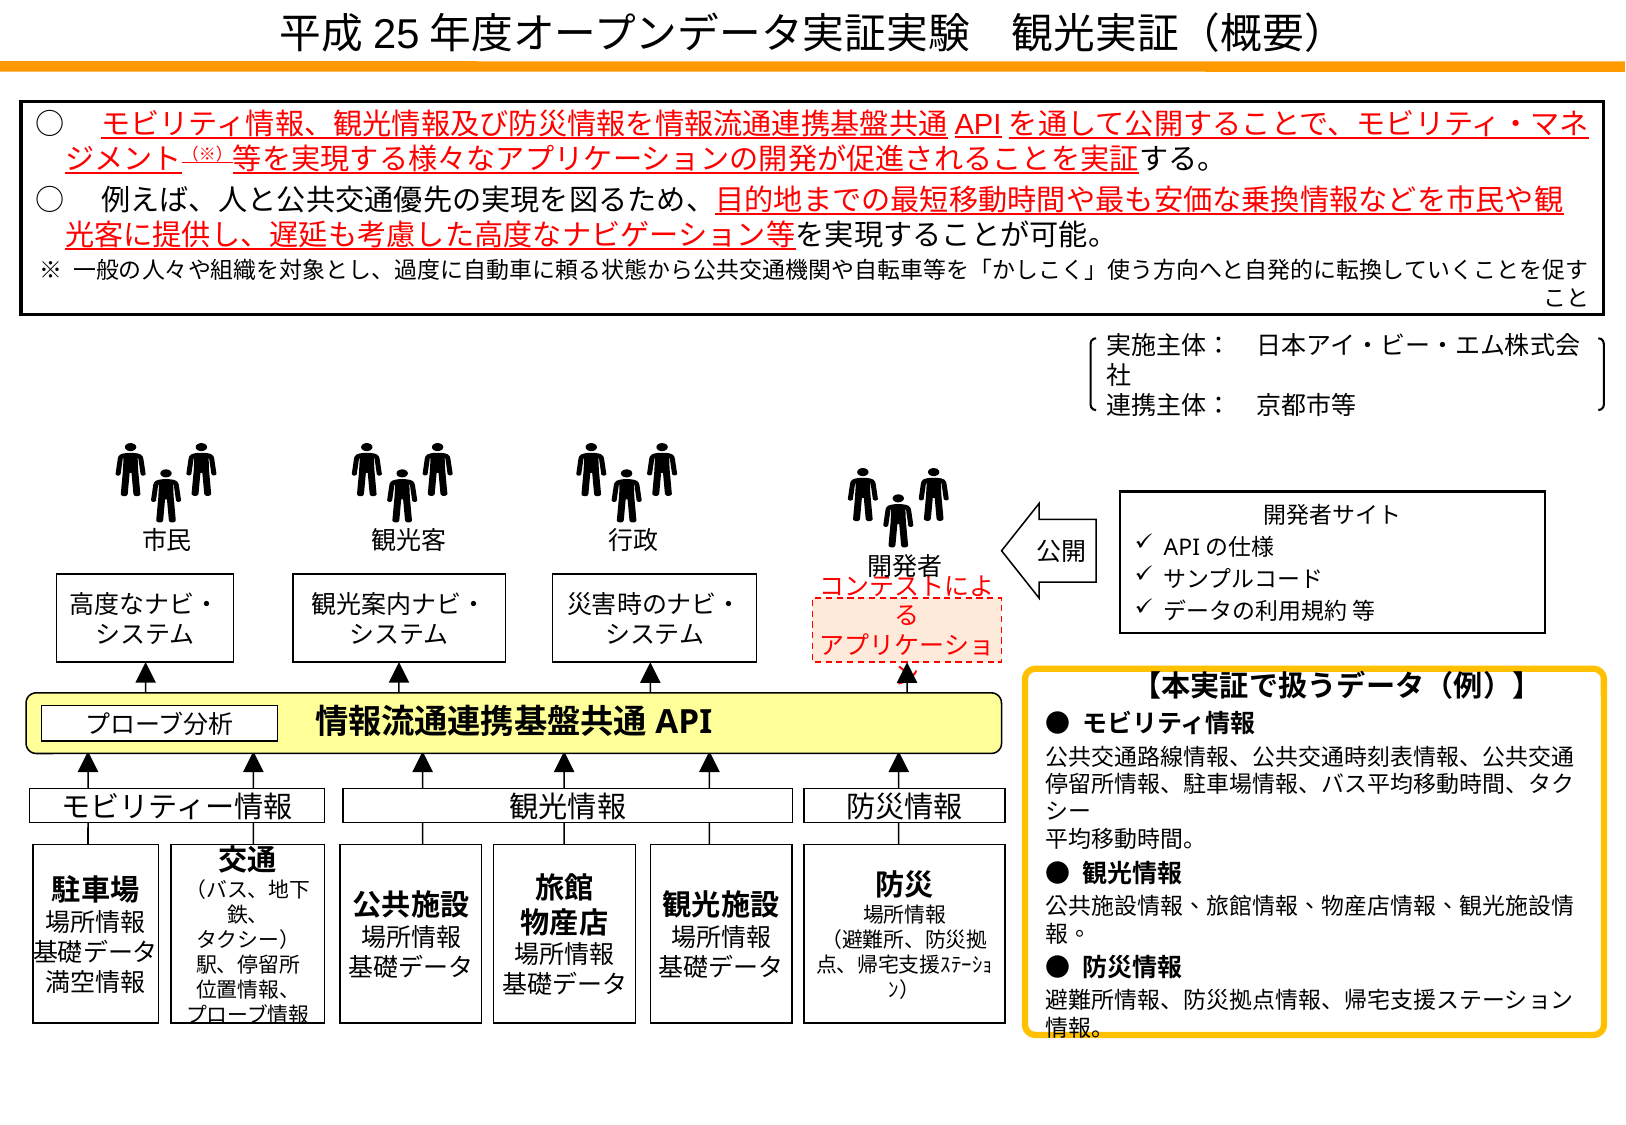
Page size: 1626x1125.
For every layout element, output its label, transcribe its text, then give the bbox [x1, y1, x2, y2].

text_box プローブ分析 [41, 705, 278, 741]
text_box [115, 442, 217, 563]
text_box 公共施設 場所情報 基礎データ [340, 844, 482, 1024]
text_box 情報流通連携基盤共通API [26, 692, 1002, 754]
text_box 観光案内ナビ・ システム [292, 574, 506, 662]
text_box 高度なナビ・ システム [56, 574, 234, 662]
text_box [412, 754, 433, 788]
text_box [388, 662, 410, 692]
text_box [699, 754, 720, 788]
text_box 災害時のナビ・ システム [552, 574, 757, 662]
text_box 駐車場 場所情報 基礎データ 満空情報 [32, 844, 159, 1024]
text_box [351, 442, 462, 563]
text_box 旅館 物産店 場所情報 基礎データ [493, 844, 636, 1024]
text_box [847, 467, 959, 588]
text_box ○ モビリティ情報、観光情報及び防災情報を情報流通連携基盤共通APIを通して公開することで、モビリティ・マネジメント（※）等を実現する様々なアプリケーションの開発が促進されることを実証する。 ○ 例えば、人と公共交通優先の実現を図るため、目的地までの最短移動時間や最も安価な乗換情報などを市民や観光客に提供し、遅延も考慮した高度なナビゲーション等を実現することが可能。 ※ 一般の人々や組織を対象とし、過度に自動車に頼る状態から公共交通機関や自転車等を「かしこく」使う方向へと自発的に転換していくことを促すこと [21, 101, 1604, 315]
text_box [576, 442, 678, 563]
text_box 防災情報 [804, 788, 1006, 823]
text_box 実施主体： 日本アイ・ビー・エム株式会社 連携主体： 京都市等 [1089, 337, 1605, 411]
text_box モビリティー情報 [29, 788, 325, 823]
text_box [888, 754, 910, 788]
text_box 観光施設 場所情報 基礎データ [650, 844, 792, 1024]
text_box 防災 場所情報 （避難所、防災拠点、帰宅支援ｽﾃｰｼｮﾝ） [804, 844, 1005, 1024]
text_box [243, 754, 264, 788]
text_box 交通 （バス、地下鉄、 タクシー） 駅、停留所 位置情報、 プローブ情報 [171, 844, 325, 1024]
text_box [896, 662, 918, 692]
text_box 開発者サイト APIの仕様 サンプルコード データの利用規約 等 [1119, 491, 1545, 634]
text_box [553, 754, 575, 788]
text_box 平成25年度オープンデータ実証実験 観光実証（概要） [0, 0, 1625, 65]
text_box 【本実証で扱うデータ（例）】 ● モビリティ情報 公共交通路線情報、公共交通時刻表情報、公共交通停留所情報、駐車場情報、バス平均移動時間、タクシー 平均移動時間。 ● 観光情報 公共施設情報、旅館情報、物産店情報、観光施設情報。 ● 防災情報 避難所情報、防災拠点情報、帰宅支援ステーション情報。 [1025, 668, 1604, 1035]
text_box 観光情報 [343, 788, 793, 823]
text_box コンテストによる アプリケーション [812, 597, 1002, 663]
text_box [77, 754, 99, 788]
text_box 公開 [1001, 503, 1097, 599]
text_box [639, 662, 661, 692]
text_box [135, 662, 156, 692]
